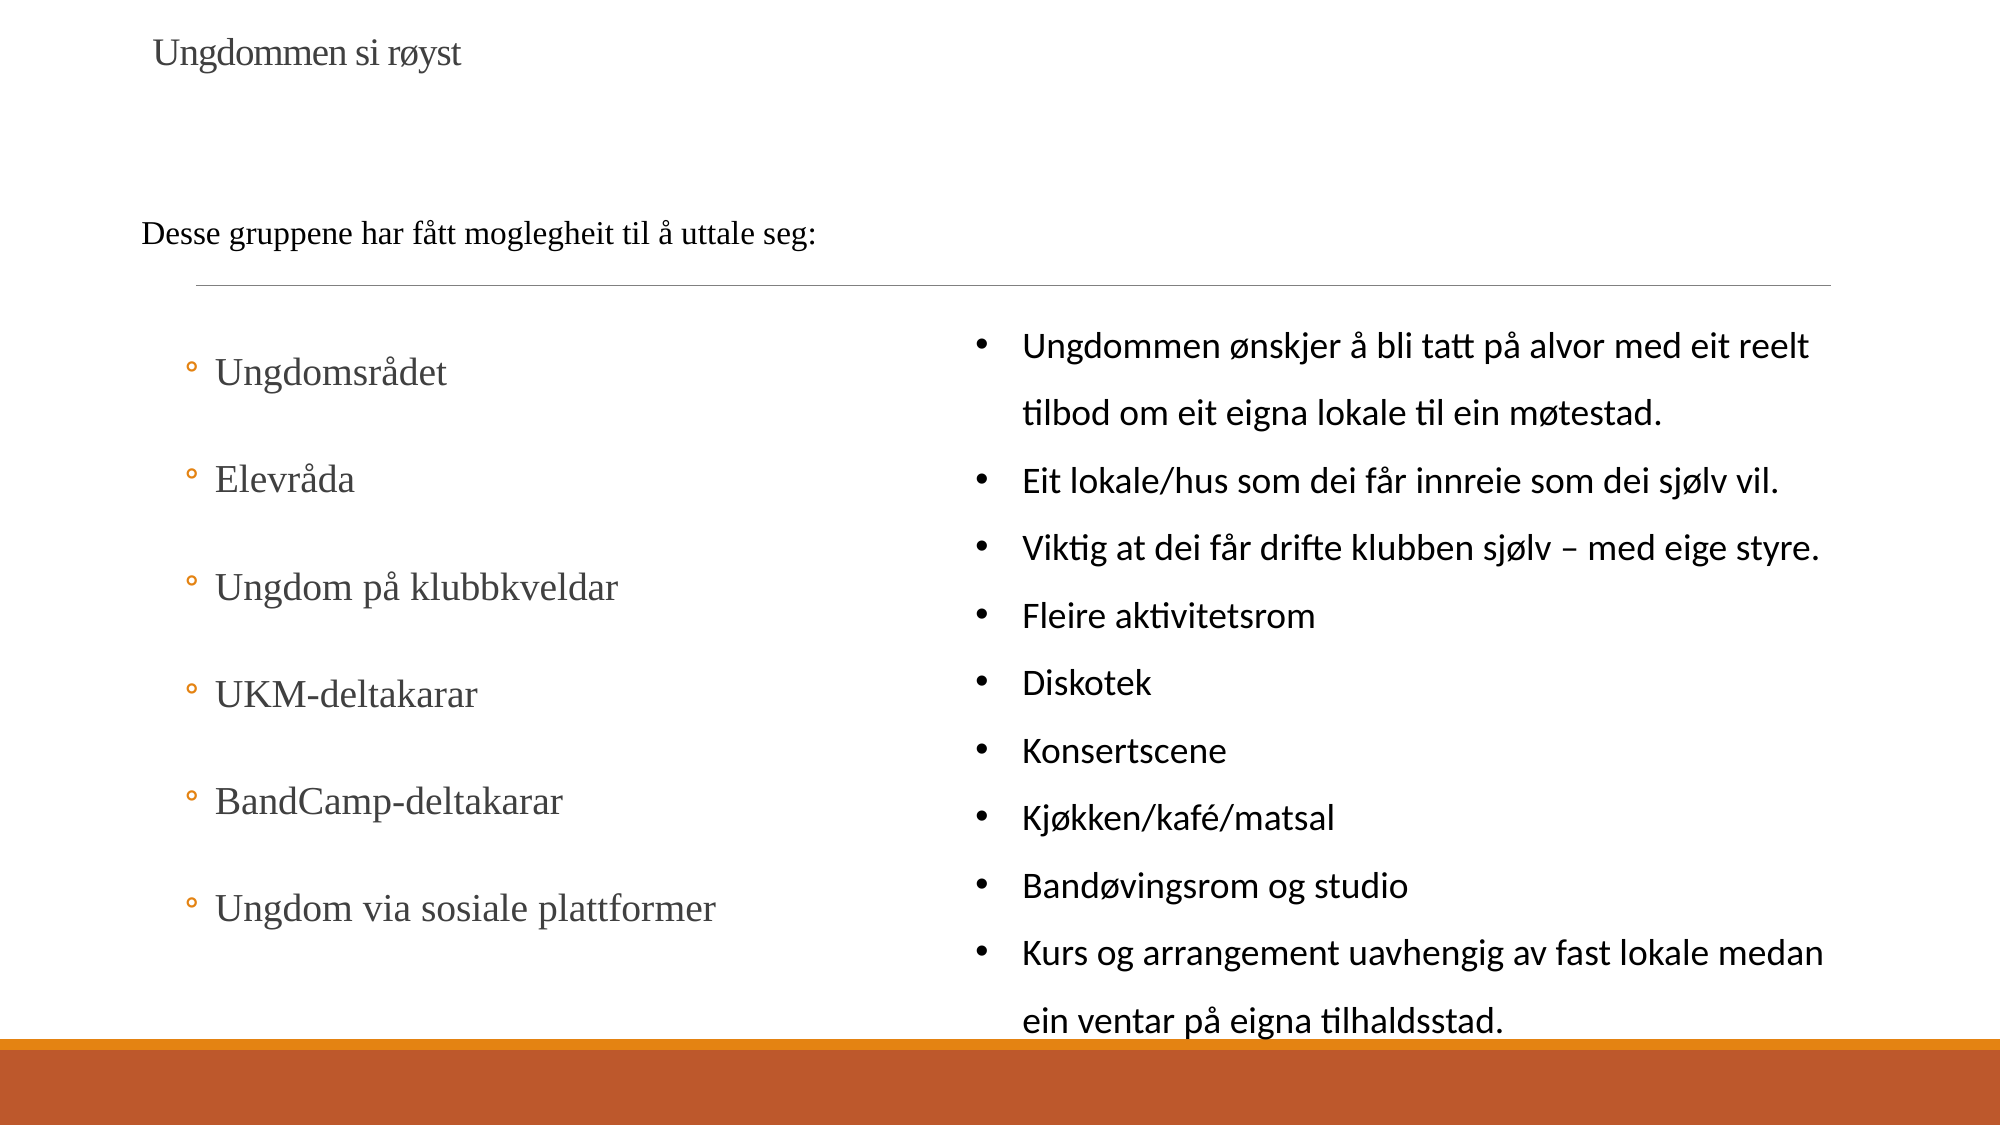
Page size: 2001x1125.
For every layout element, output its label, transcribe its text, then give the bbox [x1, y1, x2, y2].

list Ungdomsrådet Elevråda Ungdom på klubbkveldar UKM-deltakarar BandCamp-deltakarar Ungdom via sosiale plattformer [151, 291, 799, 1029]
title Ungdommen si røyst [137, 18, 1863, 128]
text_box Desse gruppene har fått moglegheit til å uttale seg: [51, 164, 842, 259]
text_box Ungdommen ønskjer å bli tatt på alvor med eit reelt tilbod om eit eigna lokale til ein møtestad. Eit lokale/hus som dei får innreie som dei sjølv vil. Viktig at dei får drifte klubben sjølv – med eige styre. Fleire aktivitetsrom Diskotek Konsertscene Kjøkken/kafé/matsal Bandøvingsrom og studio Kurs og arrangement uavhengig av fast lokale medan ein ventar på eigna tilhaldsstad. [960, 291, 1890, 1116]
